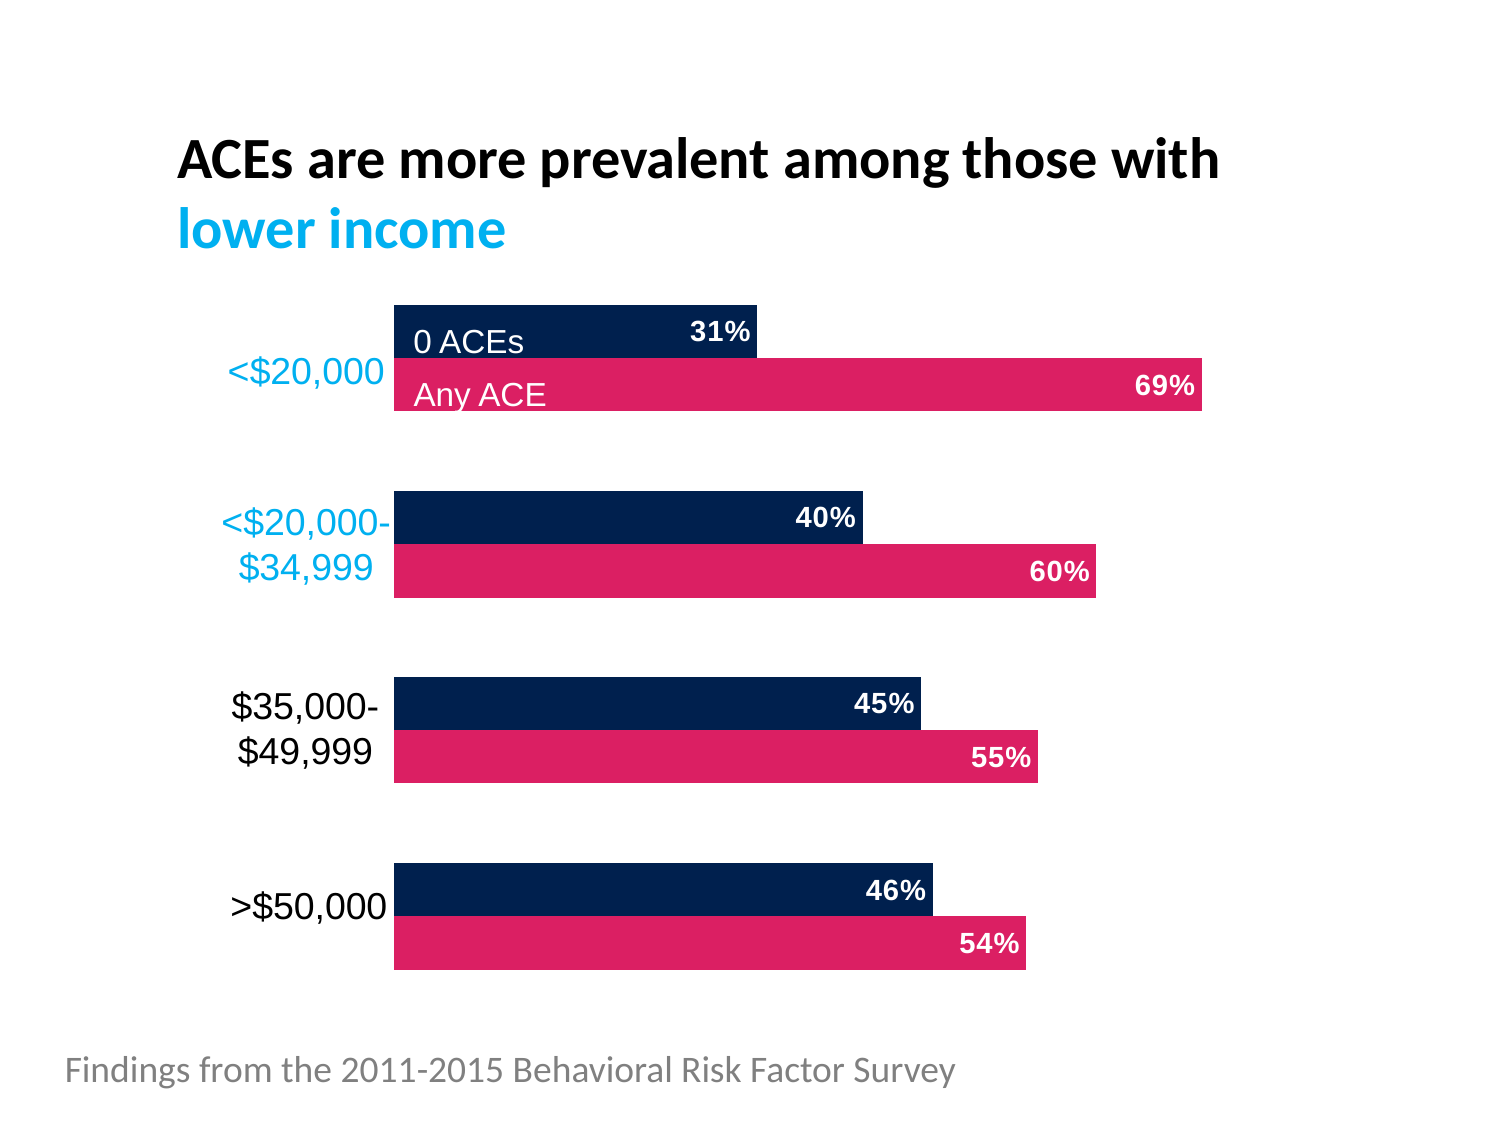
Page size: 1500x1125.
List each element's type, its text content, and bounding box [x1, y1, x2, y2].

text_box $35,000-$49,999 [186, 674, 371, 780]
text_box ACEs are more prevalent among those with lower income [162, 112, 1313, 268]
text_box Findings from the 2011-2015 Behavioral Risk Factor Survey [50, 1037, 1288, 1098]
text_box <$20,000-$34,999 [187, 490, 371, 596]
text_box >$50,000 [190, 874, 371, 935]
chart [374, 249, 1351, 1026]
text_box <$20,000 [187, 340, 371, 400]
